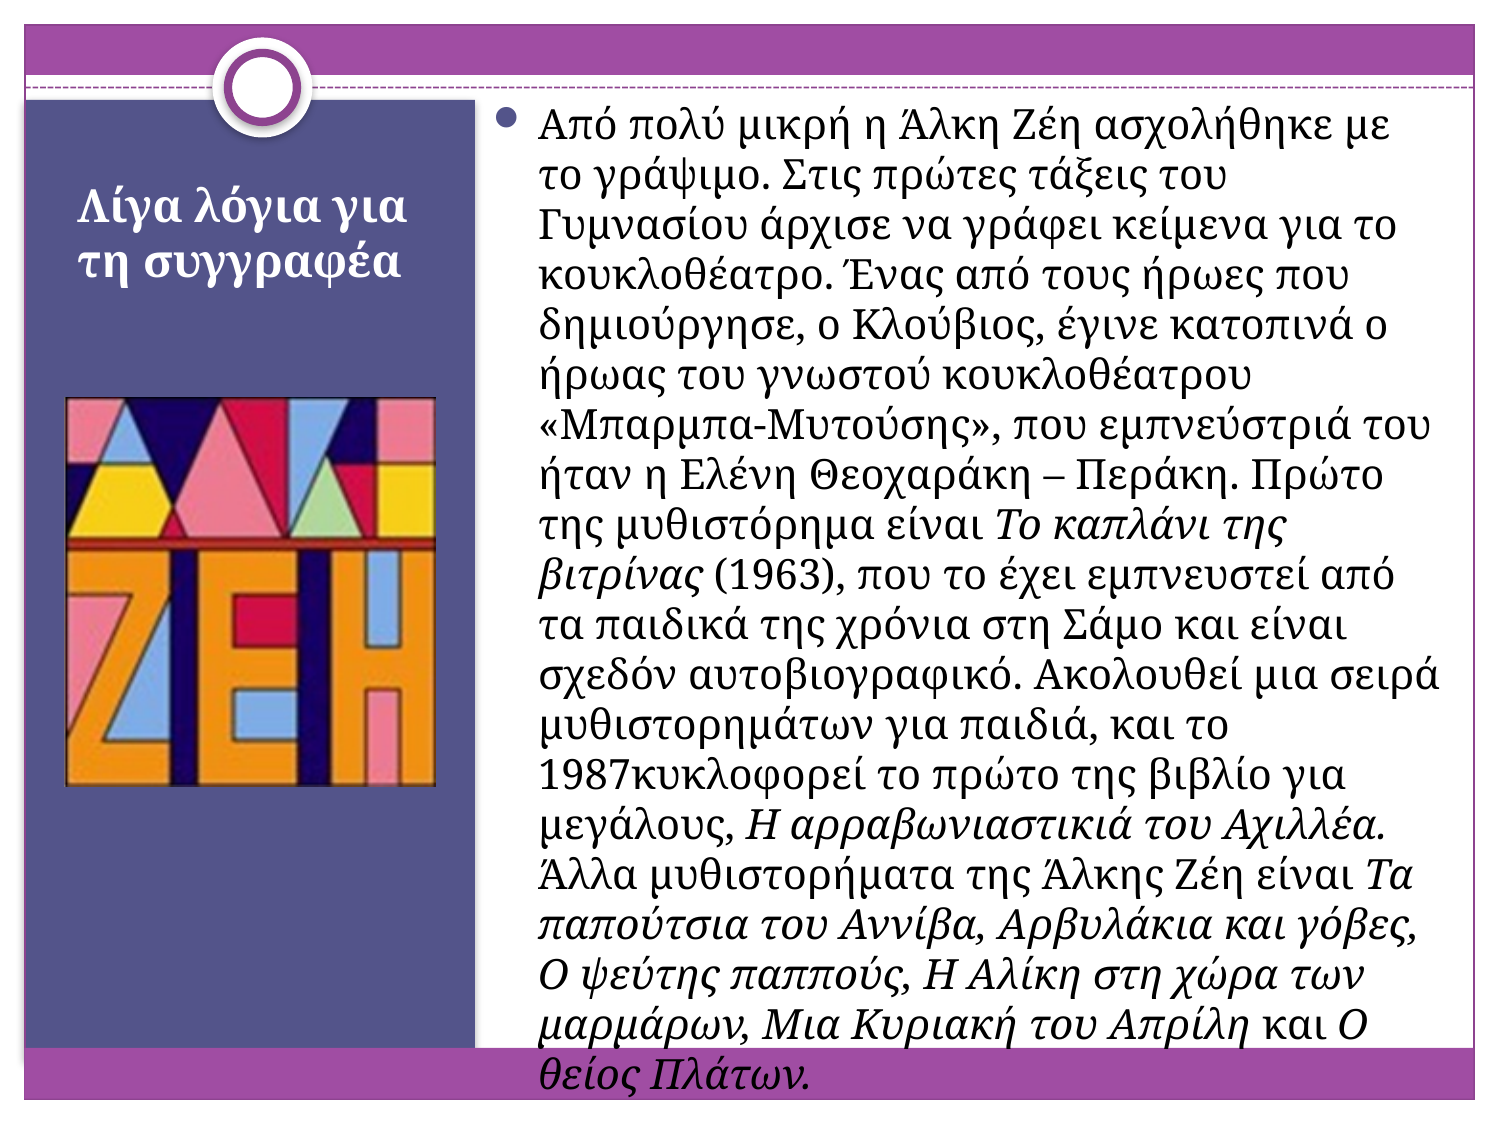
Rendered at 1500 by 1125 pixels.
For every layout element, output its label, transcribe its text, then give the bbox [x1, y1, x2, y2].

title Λίγα λόγια για τη συγγραφέα [62, 149, 450, 313]
list Από πολύ μικρή η Άλκη Ζέη ασχολήθηκε με το γράψιμο. Στις πρώτες τάξεις του Γυμνασίου άρχισε να γράφει κείμενα για το κουκλοθέατρο. Ένας από τους ήρωες που δημιούργησε, ο Κλούβιος, έγινε κατοπινά ο ήρωας του γνωστού κουκλοθέατρου «Μπαρμπα-Μυτούσης», που εμπνεύστριά του ήταν η Ελένη Θεοχαράκη – Περάκη. Πρώτο της μυθιστόρημα είναι Το καπλάνι της βιτρίνας (1963), που το έχει εμπνευστεί από τα παιδικά της χρόνια στη Σάμο και είναι σχεδόν αυτοβιογραφικό. Ακολουθεί μια σειρά μυθιστορημάτων για παιδιά, και το 1987κυκλοφορεί το πρώτο της βιβλίο για μεγάλους, Η αρραβωνιαστικιά του Αχιλλέα. Άλλα μυθιστορήματα της Άλκης Ζέη είναι Τα παπούτσια του Αννίβα, Αρβυλάκια και γόβες, Ο ψεύτης παππούς, Η Αλίκη στη χώρα των μαρμάρων, Μια Κυριακή του Απρίλη και Ο θείος Πλάτων. [478, 90, 1459, 1025]
picture [64, 396, 436, 788]
